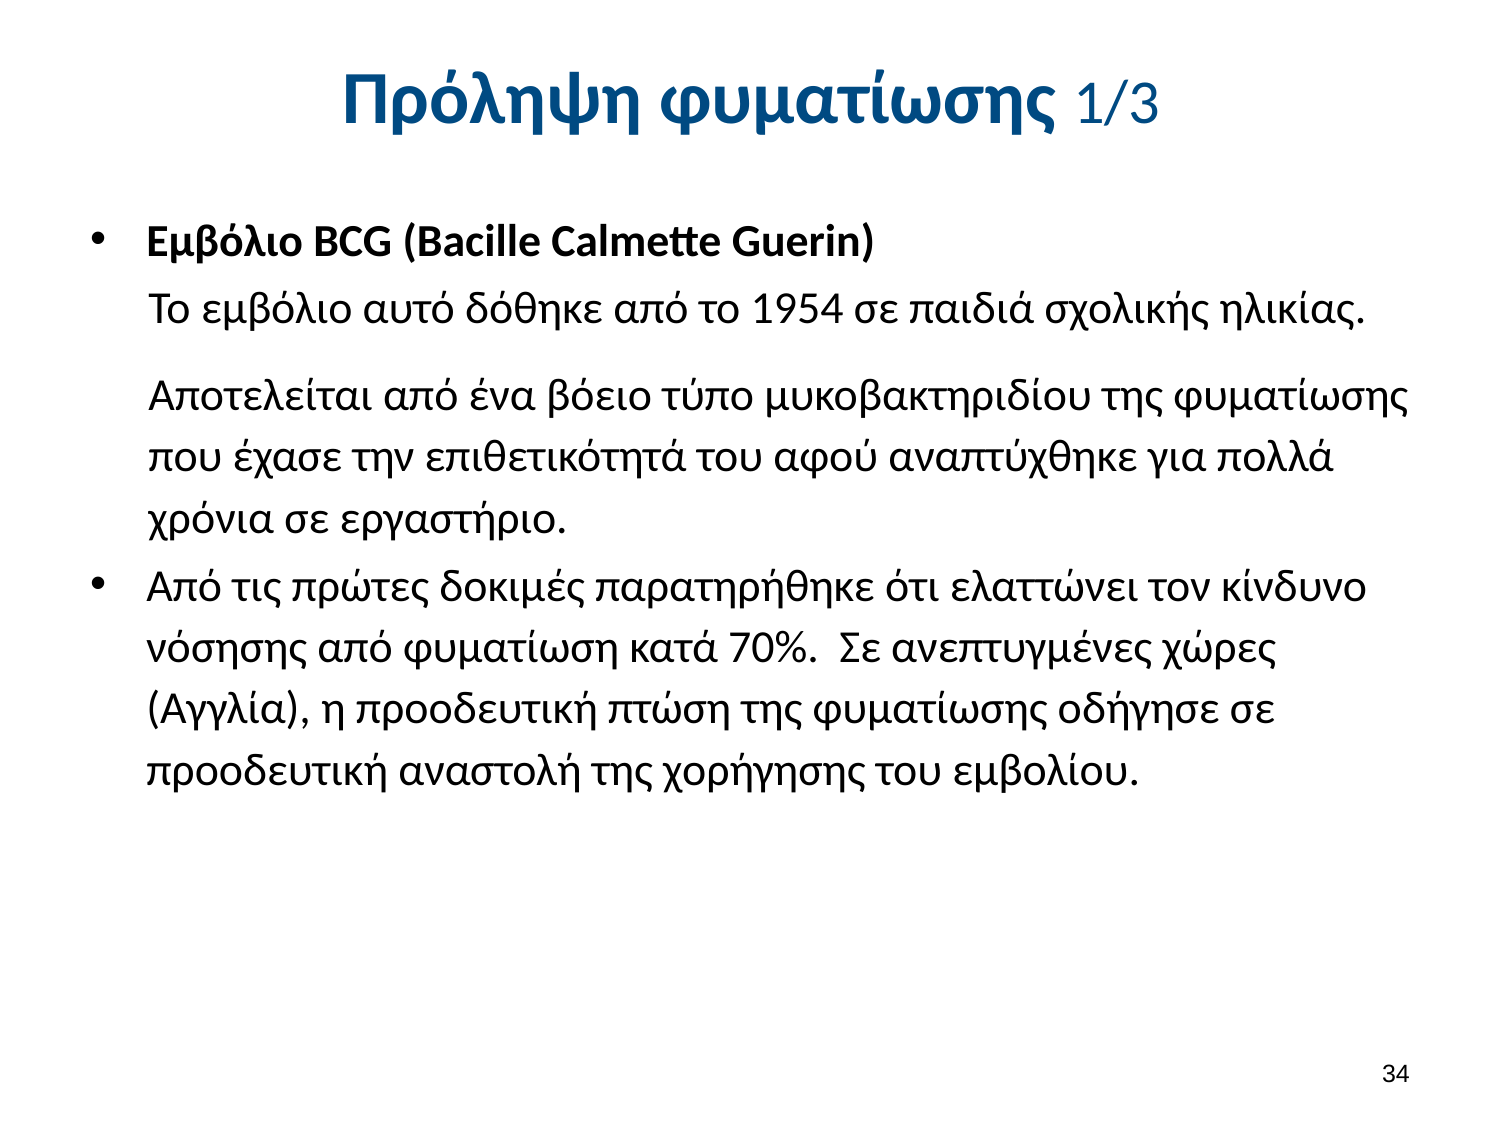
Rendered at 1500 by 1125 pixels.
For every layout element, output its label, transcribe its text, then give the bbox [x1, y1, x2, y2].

slide_number 33 [1074, 1042, 1425, 1103]
title Πρόληψη φυματίωσης 1/3 [76, 19, 1427, 169]
list Εμβόλιο BCG (Bacille Calmette Guerin) Το εμβόλιο αυτό δόθηκε από το 1954 σε παιδιά σχολικής ηλικίας. Αποτελείται από ένα βόειο τύπο μυκοβακτηριδίου της φυματίωσης που έχασε την επιθετικότητά του αφού αναπτύχθηκε για πολλά χρόνια σε εργαστήριο. Από τις πρώτες δοκιμές παρατηρήθηκε ότι ελαττώνει τον κίνδυνο νόσησης από φυματίωση κατά 70%. Σε ανεπτυγμένες χώρες (Αγγλία), η προοδευτική πτώση της φυματίωσης οδήγησε σε προοδευτική αναστολή της χορήγησης του εμβολίου. [75, 196, 1425, 1024]
